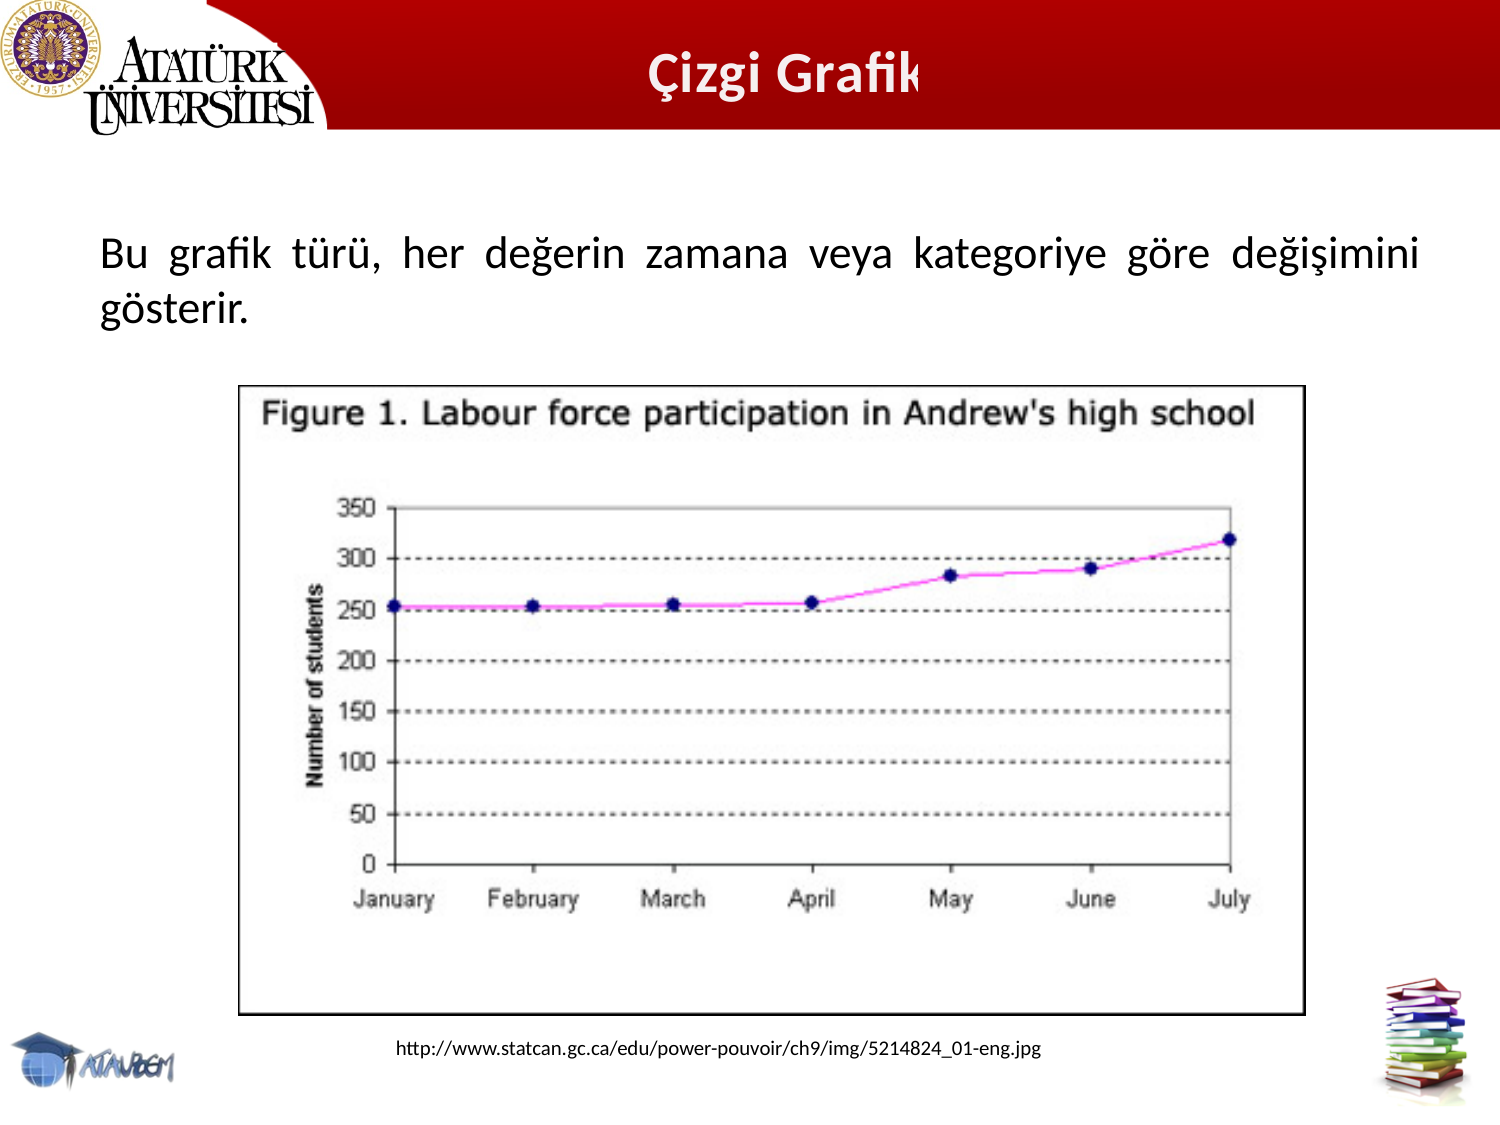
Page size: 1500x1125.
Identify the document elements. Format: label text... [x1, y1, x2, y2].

table_cell 38 [233, 388, 238, 539]
picture [0, 0, 1500, 1125]
title Çizgi Grafik [75, 19, 1500, 120]
table_cell 38 [1306, 390, 1310, 539]
text_box http://www.statcan.gc.ca/edu/power-pouvoir/ch9/img/5214824_01-eng.jpg [381, 1027, 1132, 1068]
list Bu grafik türü, her değerin zamana veya kategoriye göre değişimini gösterir. [85, 215, 1436, 539]
